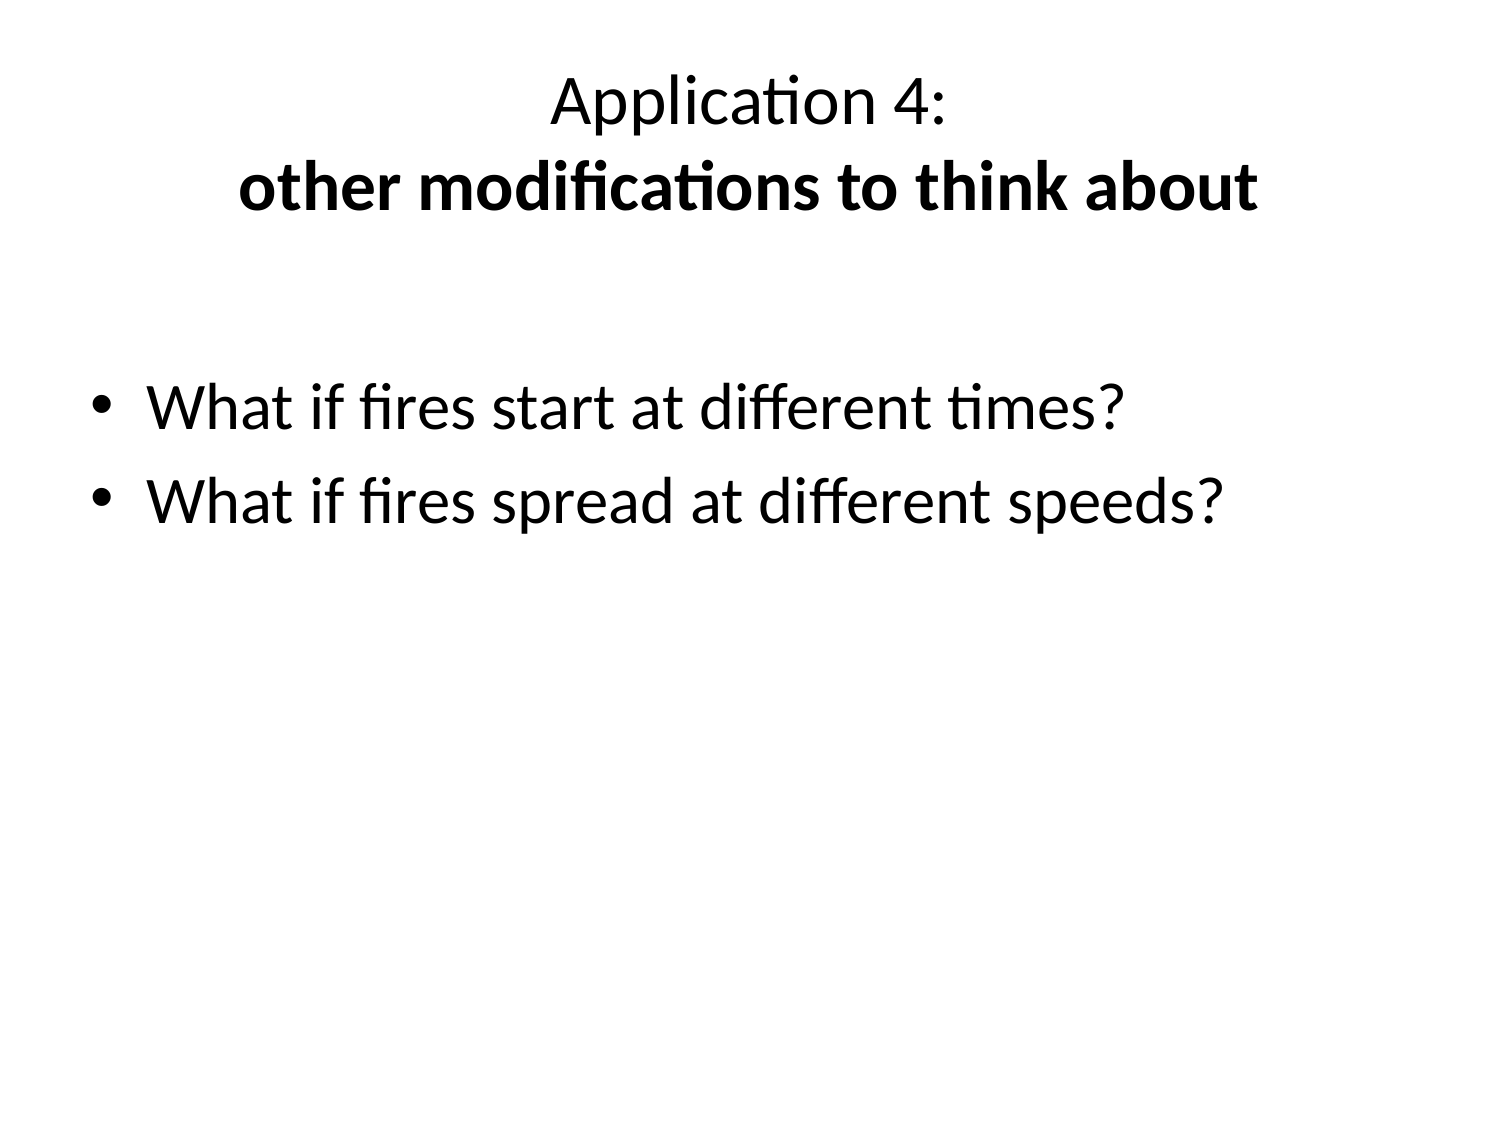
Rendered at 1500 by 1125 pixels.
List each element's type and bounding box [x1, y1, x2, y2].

list [75, 262, 1425, 1005]
title [75, 45, 1425, 233]
